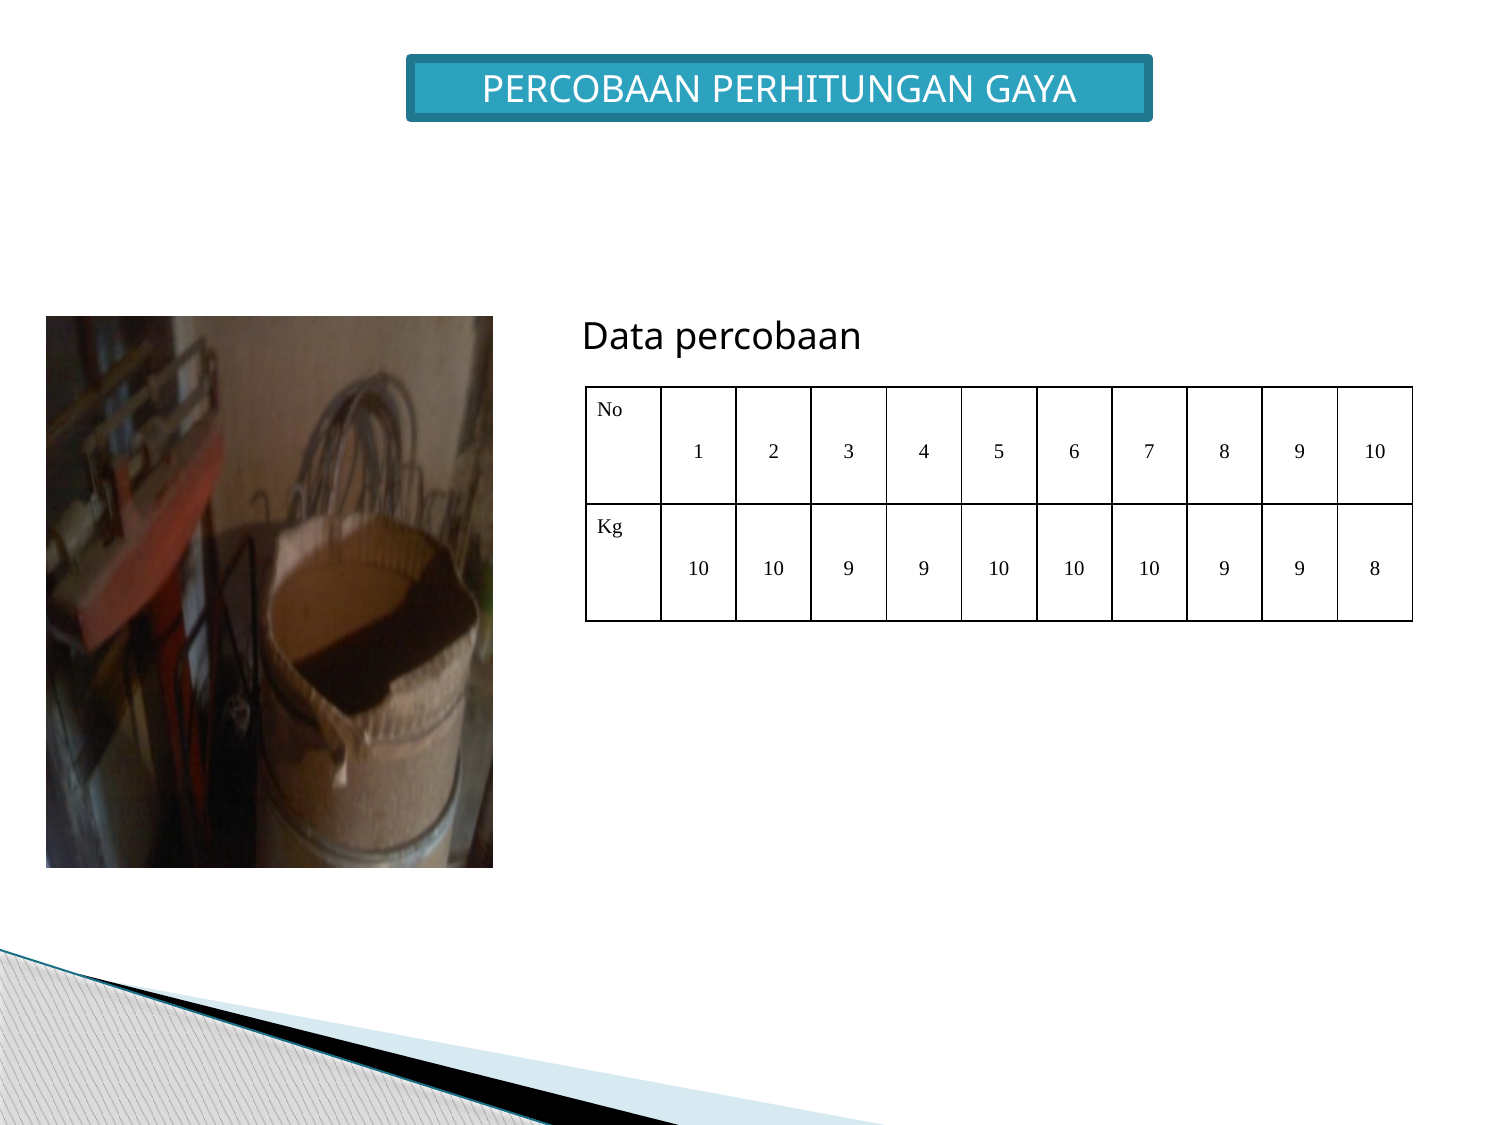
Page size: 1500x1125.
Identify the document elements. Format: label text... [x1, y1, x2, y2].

table_header 5 [962, 388, 1036, 503]
table_cell Kg [587, 505, 660, 620]
text_box Data percobaan [566, 304, 878, 365]
table_header 2 [737, 388, 810, 503]
table_header No [587, 388, 660, 503]
table_cell 8 [1338, 505, 1412, 620]
table_header 3 [812, 388, 886, 503]
table_cell 10 [962, 505, 1036, 620]
table_header 6 [1038, 388, 1111, 503]
table_cell 10 [1113, 505, 1186, 620]
table_cell 9 [1263, 505, 1337, 620]
table_header 1 [662, 388, 735, 503]
table_cell 10 [662, 505, 735, 620]
picture [46, 316, 493, 868]
table_cell 9 [1188, 505, 1261, 620]
table_header 7 [1113, 388, 1186, 503]
table_header 9 [1263, 388, 1337, 503]
table_header 10 [1338, 388, 1412, 503]
table_cell 9 [812, 505, 886, 620]
table_cell 9 [887, 505, 961, 620]
table_header 4 [887, 388, 961, 503]
table_cell 10 [737, 505, 810, 620]
text_box PERCOBAAN PERHITUNGAN GAYA [406, 54, 1153, 122]
table_cell 10 [1038, 505, 1111, 620]
table_header 8 [1188, 388, 1261, 503]
